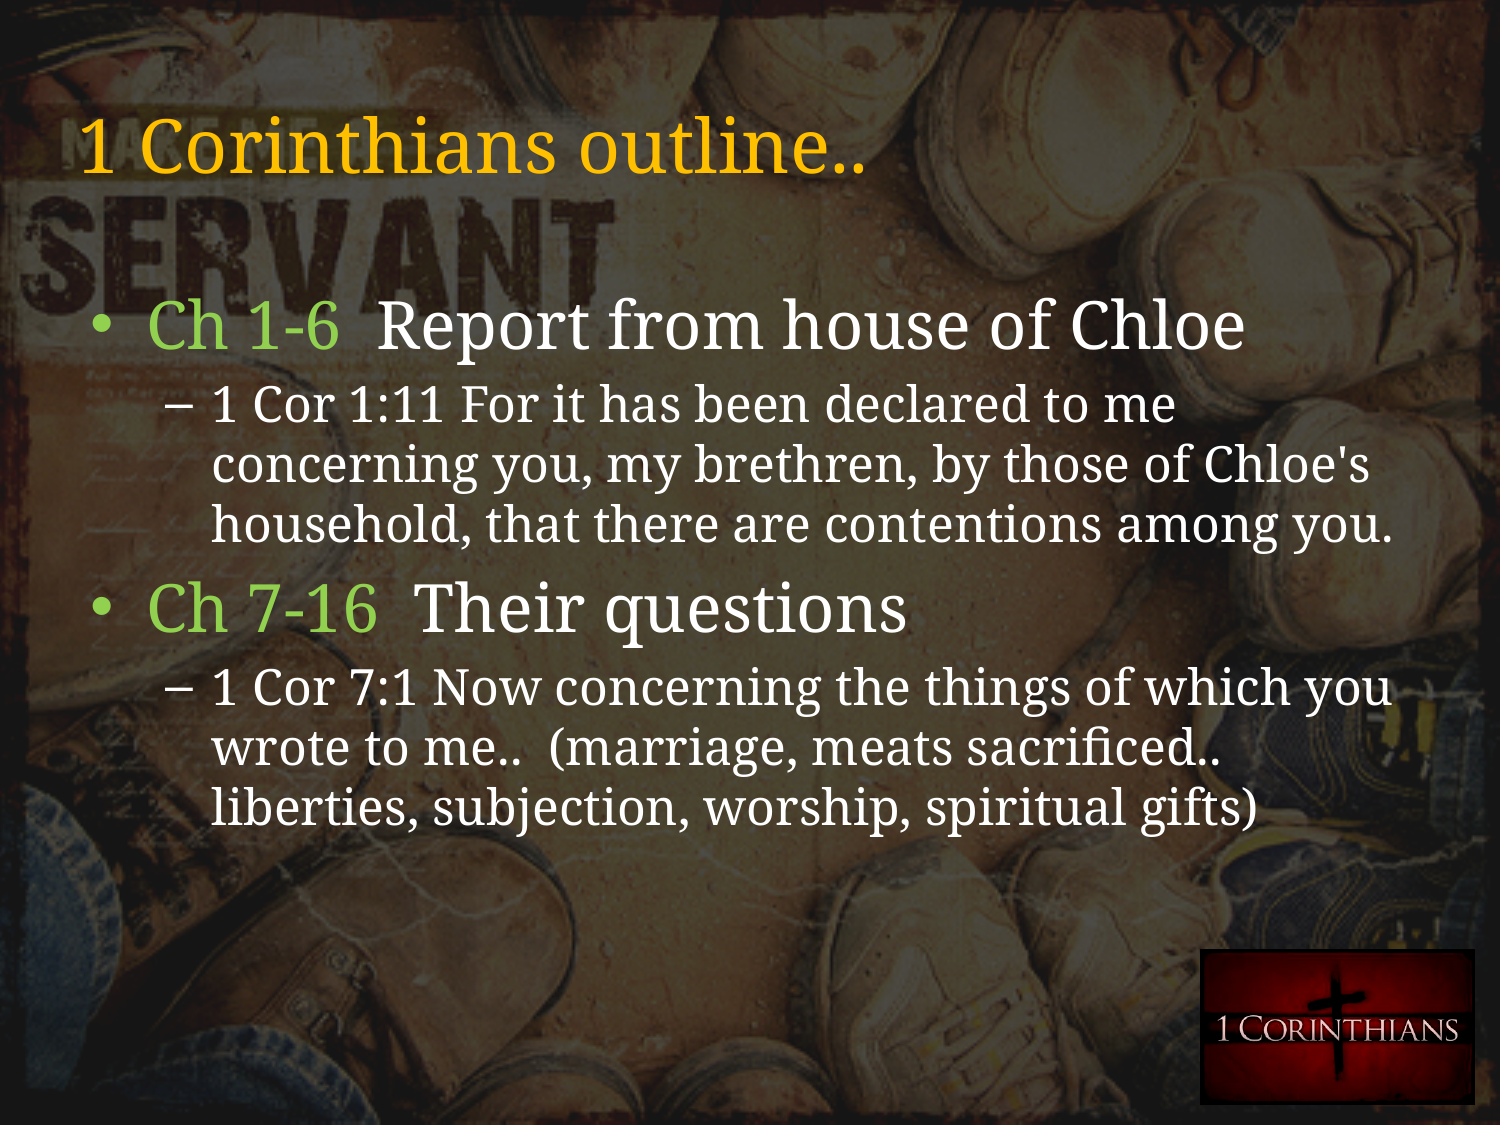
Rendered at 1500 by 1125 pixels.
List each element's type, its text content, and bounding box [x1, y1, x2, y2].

picture [1200, 949, 1475, 1105]
title 1 Corinthians outline.. [62, 50, 975, 238]
list Ch 1-6 Report from house of Chloe 1 Cor 1:11 For it has been declared to me concerning you, my brethren, by those of Chloe's household, that there are contentions among you. Ch 7-16 Their questions 1 Cor 7:1 Now concerning the things of which you wrote to me.. (marriage, meats sacrificed.. liberties, subjection, worship, spiritual gifts) [75, 275, 1425, 1005]
